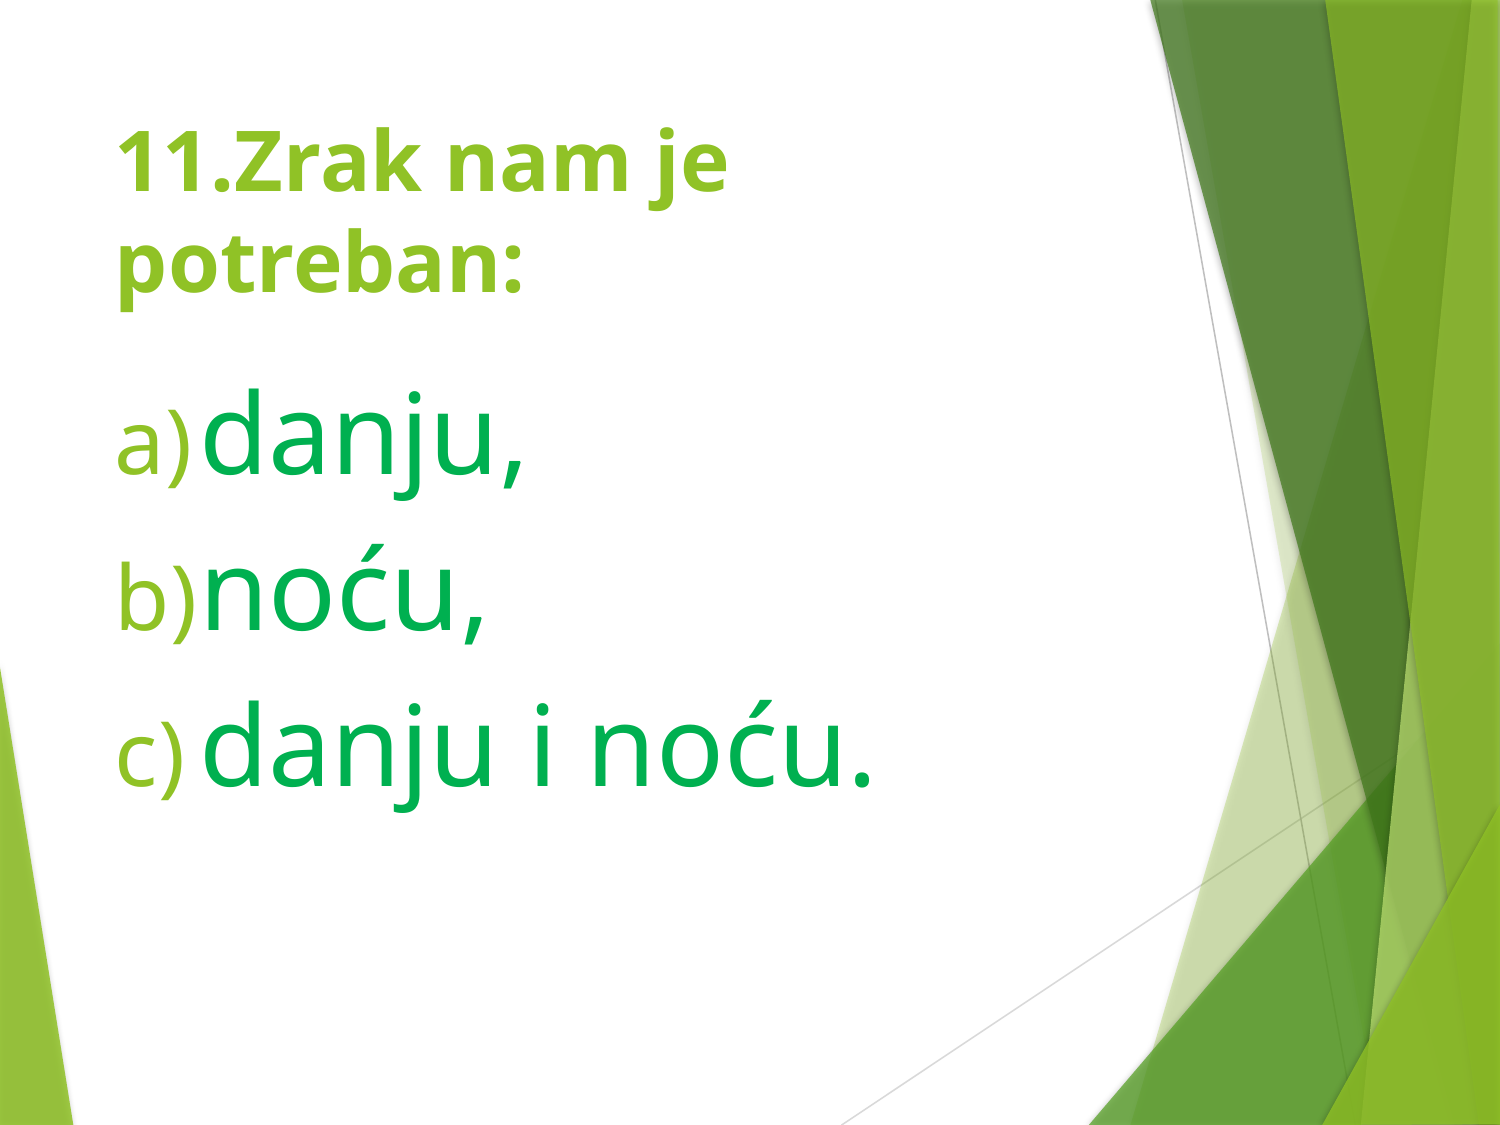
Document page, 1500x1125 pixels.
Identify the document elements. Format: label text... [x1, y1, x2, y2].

list danju, noću, danju i noću. [99, 354, 1142, 992]
title 11.Zrak nam je potreban: [99, 99, 1142, 317]
